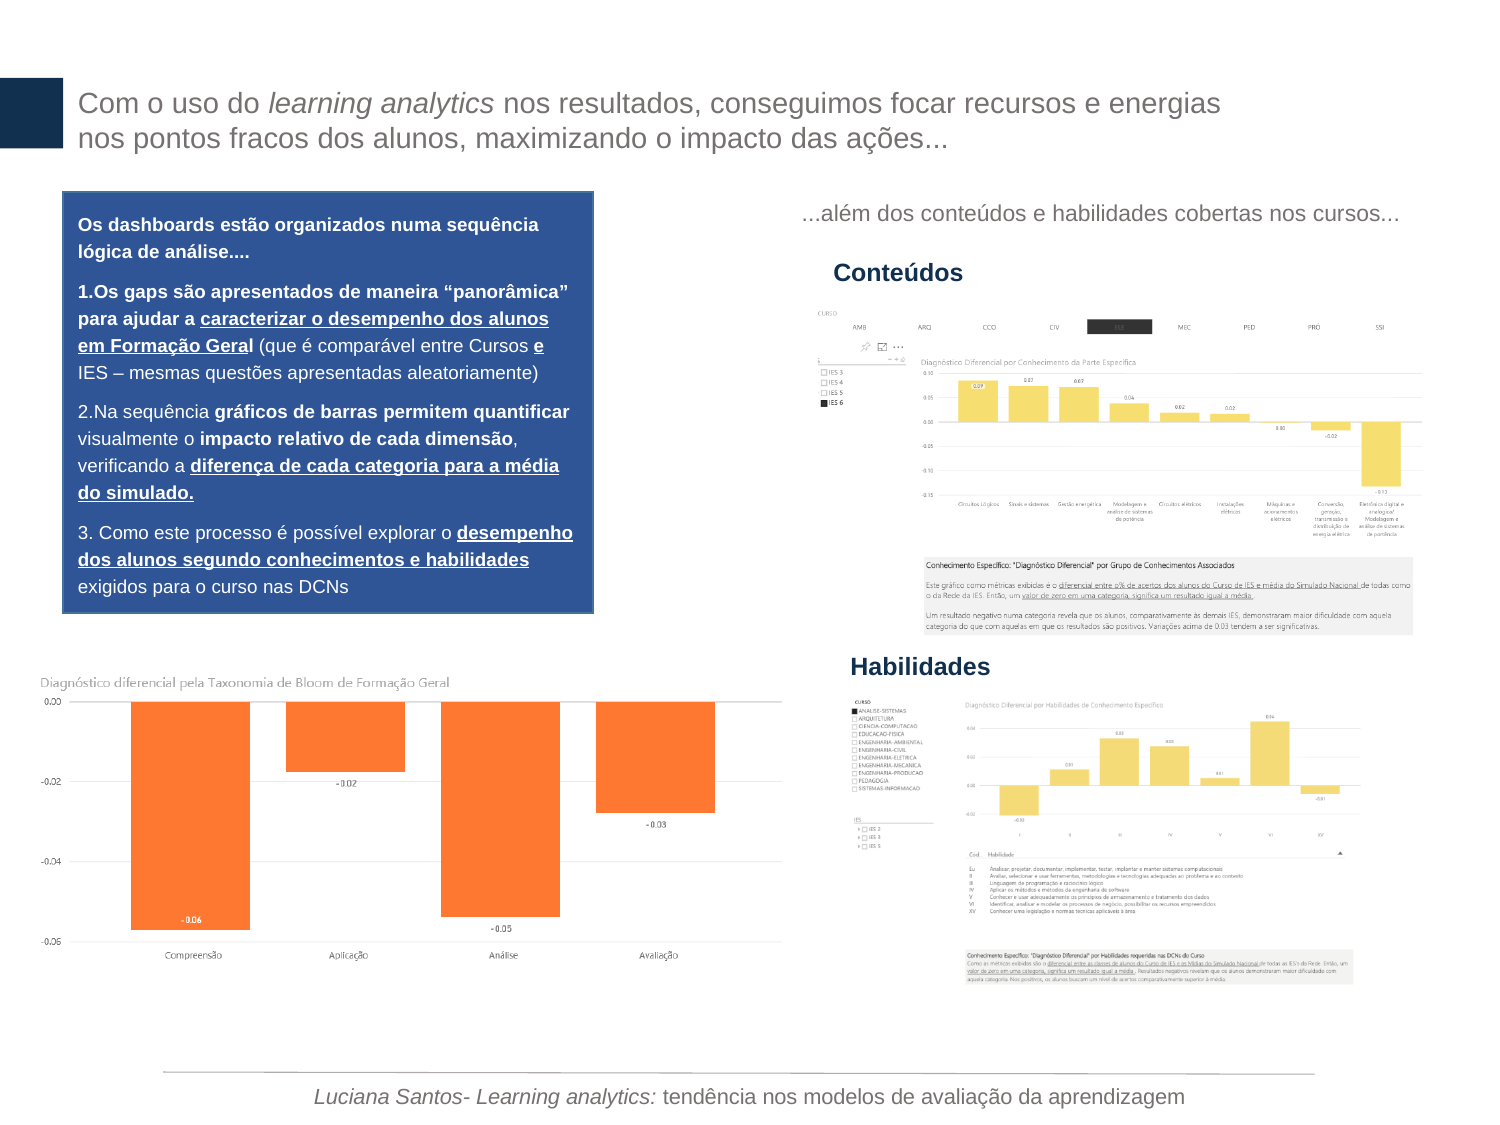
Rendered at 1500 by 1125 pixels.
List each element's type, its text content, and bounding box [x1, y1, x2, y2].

text_box Conteúdos [818, 248, 1290, 290]
text_box ...além dos conteúdos e habilidades cobertas nos cursos... [786, 191, 1454, 234]
picture [850, 691, 1365, 987]
text_box Os dashboards estão organizados numa sequência lógica de análise.... Os gaps são apresentados de maneira “panorâmica” para ajudar a caracterizar o desempenho dos alunos em Formação Geral (que é comparável entre Cursos e IES – mesmas questões apresentadas aleatoriamente) Na sequência gráficos de barras permitem quantificar visualmente o impacto relativo de cada dimensão, verificando a diferença de cada categoria para a média do simulado. Como este processo é possível explorar o desempenho dos alunos segundo conhecimentos e habilidades exigidos para o curso nas DCNs [62, 191, 594, 614]
picture [818, 290, 1432, 647]
text_box [0, 77, 64, 149]
text_box Com o uso do learning analytics nos resultados, conseguimos focar recursos e energias nos pontos fracos dos alunos, maximizando o impacto das ações... [63, 77, 1258, 162]
text_box Luciana Santos- Learning analytics: tendência nos modelos de avaliação da aprendizagem [0, 1060, 1500, 1117]
text_box Habilidades [835, 647, 1352, 688]
picture [31, 666, 787, 970]
